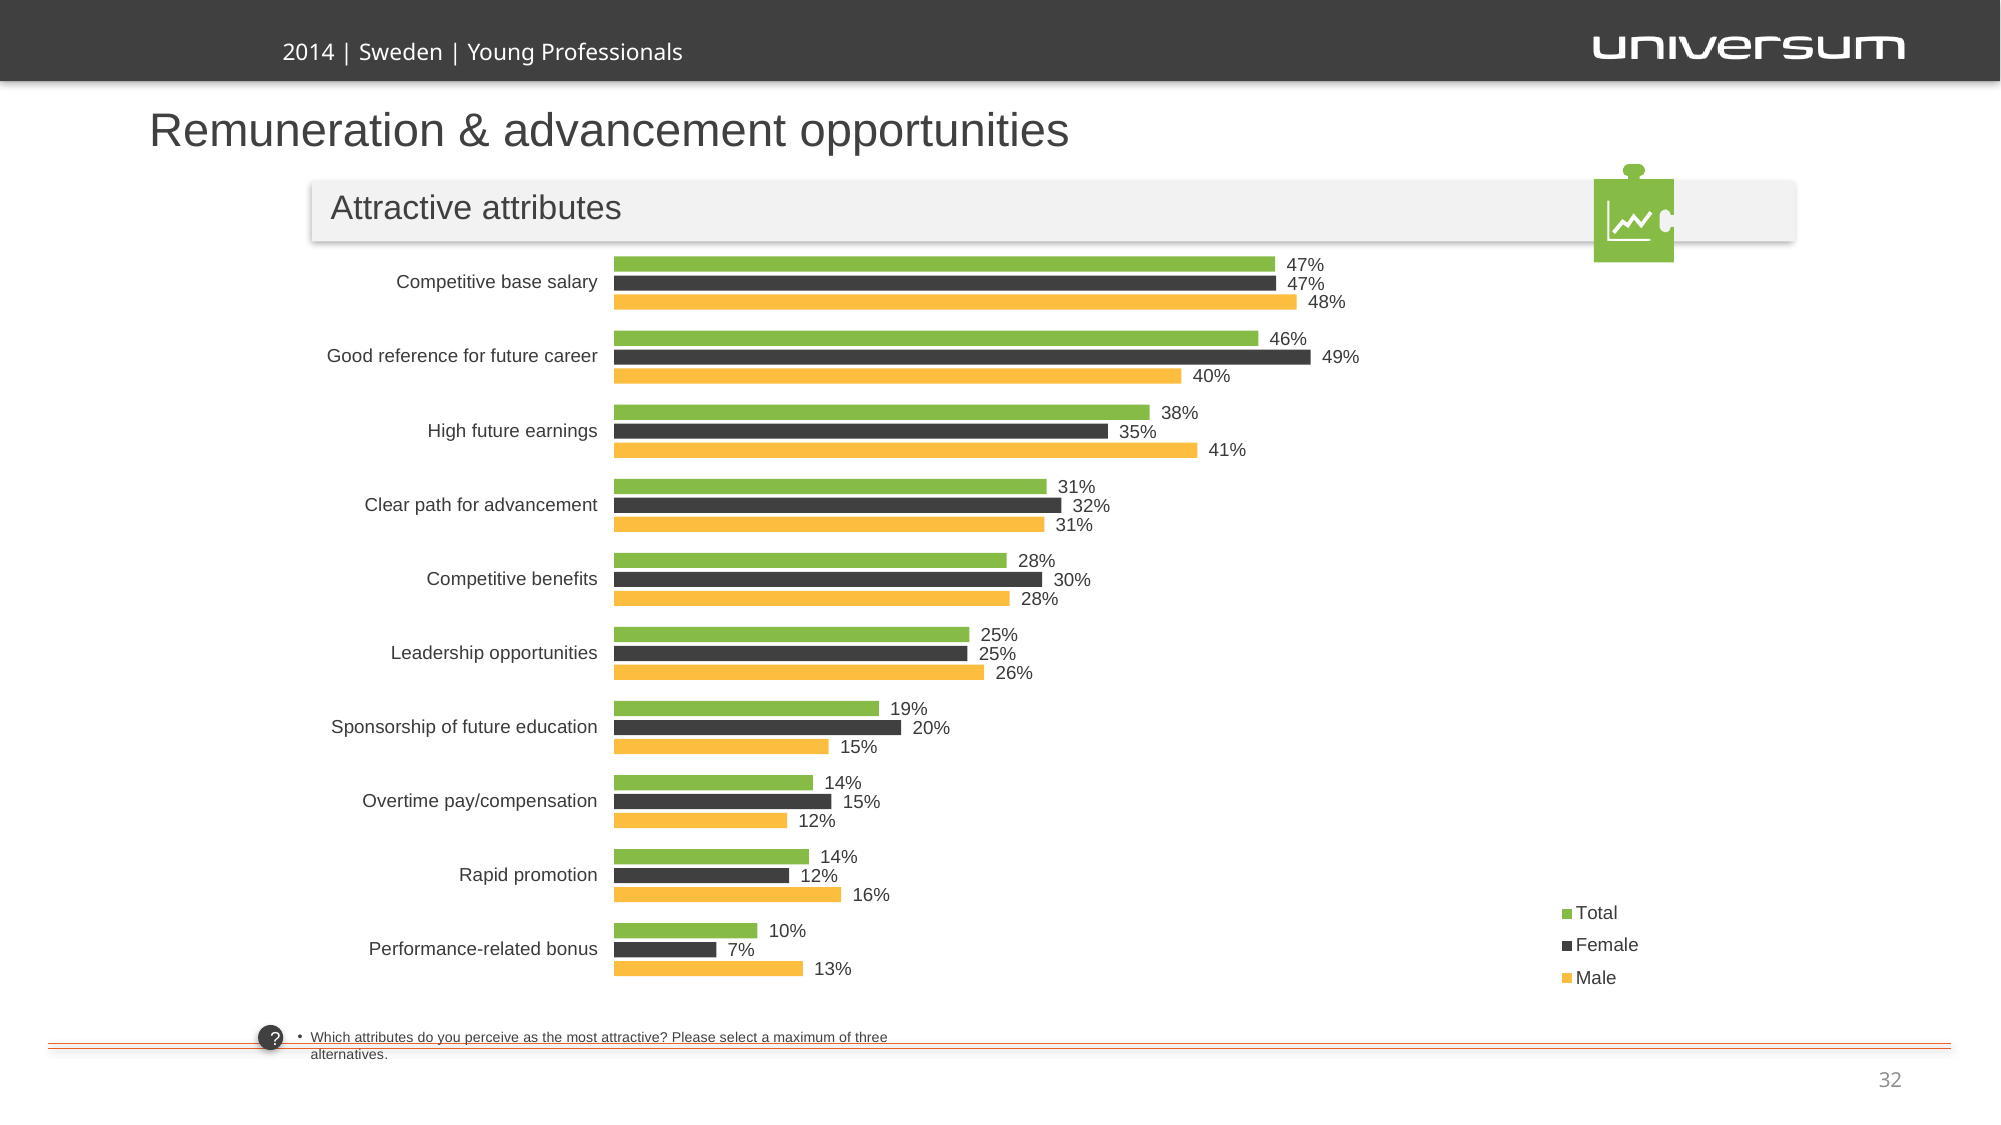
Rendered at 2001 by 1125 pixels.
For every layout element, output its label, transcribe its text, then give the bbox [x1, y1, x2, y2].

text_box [1593, 163, 1675, 263]
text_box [255, 1019, 286, 1058]
slide_number 32 [1538, 1059, 1919, 1104]
list 2014 | Sweden | Young Professionals [266, 29, 1429, 76]
text_box Which attributes do you perceive as the most attractive? Please select a maximum of three alternatives. [282, 1021, 985, 1070]
title Remuneration & advancement opportunities [134, 92, 1866, 186]
picture [311, 241, 1655, 995]
text_box [1679, 180, 1796, 242]
text_box [311, 180, 1588, 240]
text_box Attractive attributes [315, 178, 638, 234]
